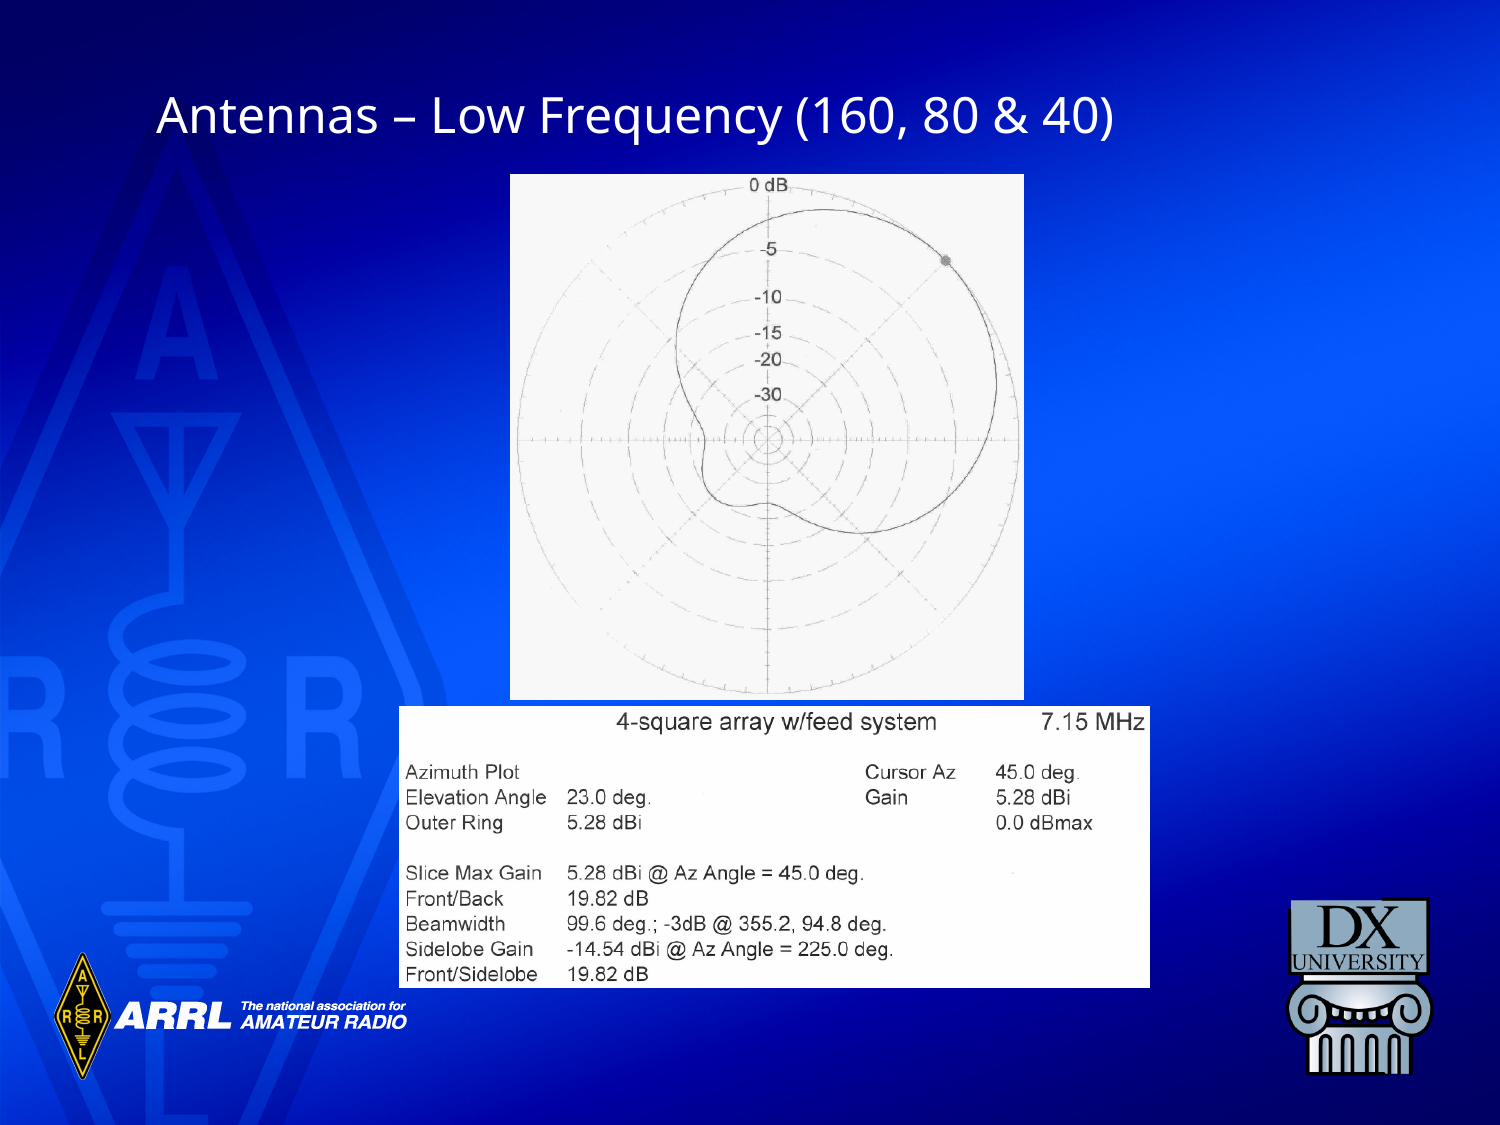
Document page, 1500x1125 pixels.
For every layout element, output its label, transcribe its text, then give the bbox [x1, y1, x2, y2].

picture [0, 0, 1500, 1125]
text_box Antennas – Low Frequency (160, 80 & 40) [149, 76, 1338, 150]
